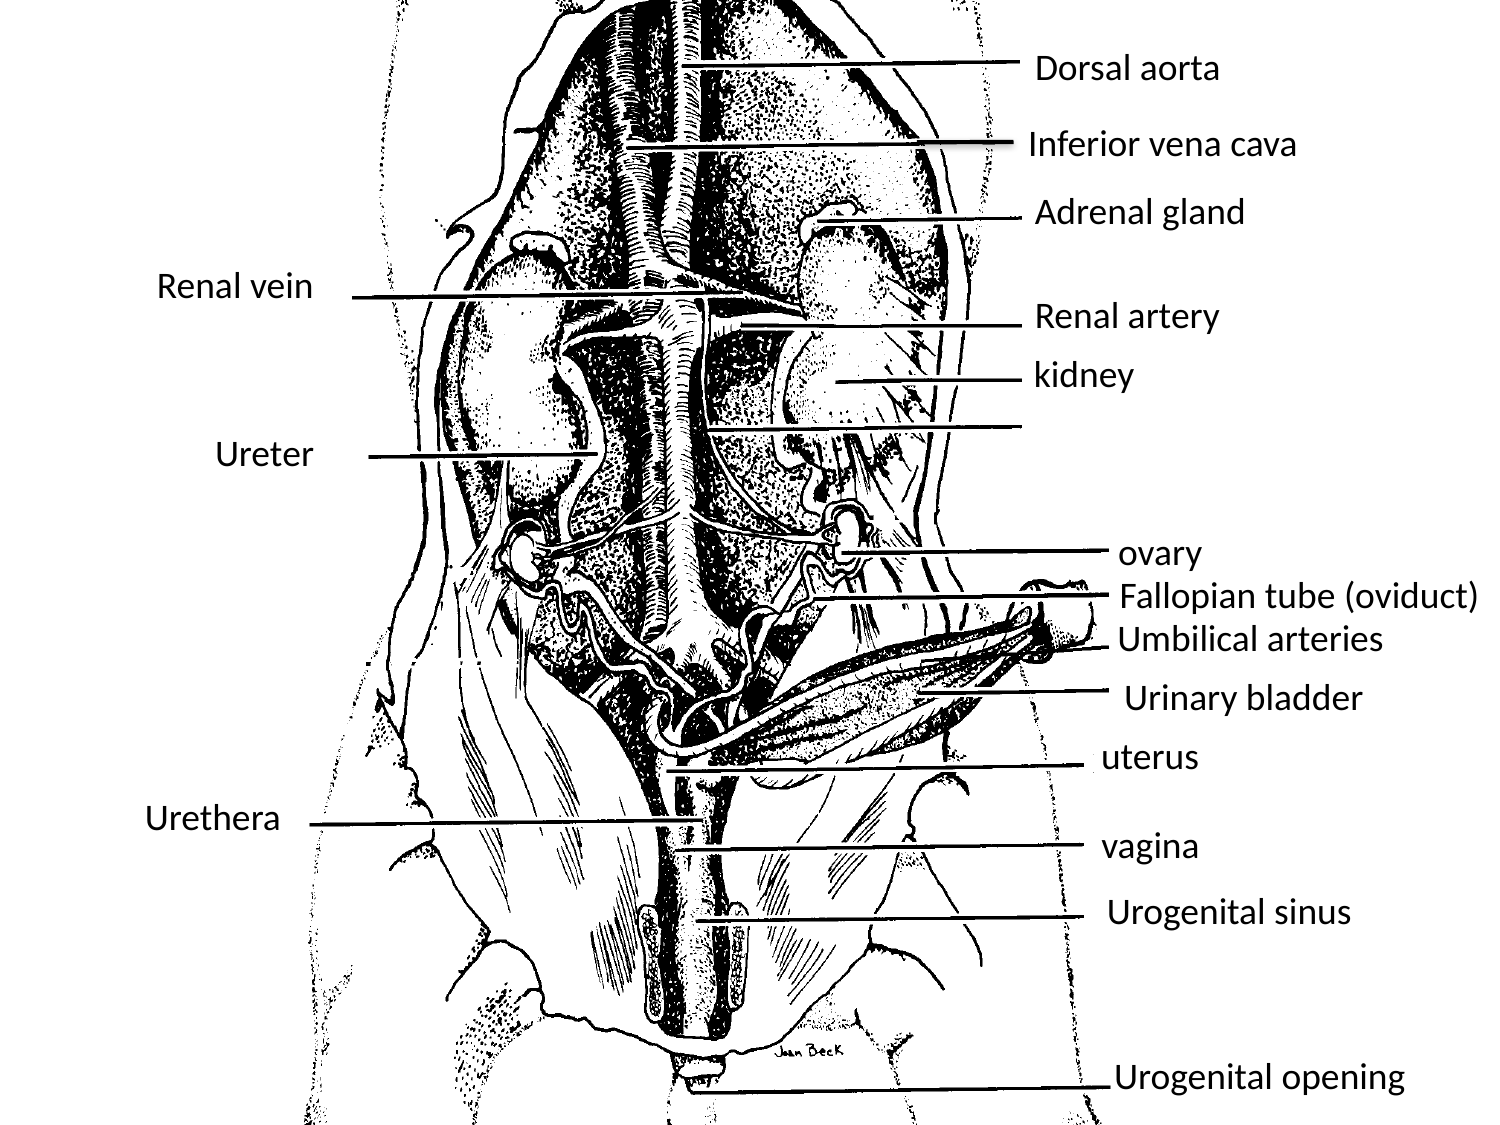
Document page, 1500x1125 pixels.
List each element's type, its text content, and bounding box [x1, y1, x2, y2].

picture [279, 0, 1156, 1125]
text_box Adrenal gland [1160, 179, 1261, 239]
text_box Urogenital opening [1160, 1045, 1421, 1105]
text_box vagina [1160, 814, 1215, 874]
text_box Dorsal aorta [1160, 35, 1236, 96]
text_box ovary [1160, 520, 1218, 564]
text_box Renal vein [142, 253, 274, 314]
text_box Renal artery [1160, 284, 1236, 344]
text_box Inferior vena cava [1160, 112, 1313, 172]
text_box Umbilical arteries [1160, 606, 1400, 667]
text_box Urinary bladder [1160, 667, 1379, 726]
text_box uterus [1160, 726, 1215, 785]
text_box Urethera [130, 785, 274, 846]
text_box Ureter [200, 422, 274, 482]
text_box Urogenital sinus [1160, 879, 1367, 940]
text_box Fallopian tube (oviduct) [1160, 564, 1495, 624]
